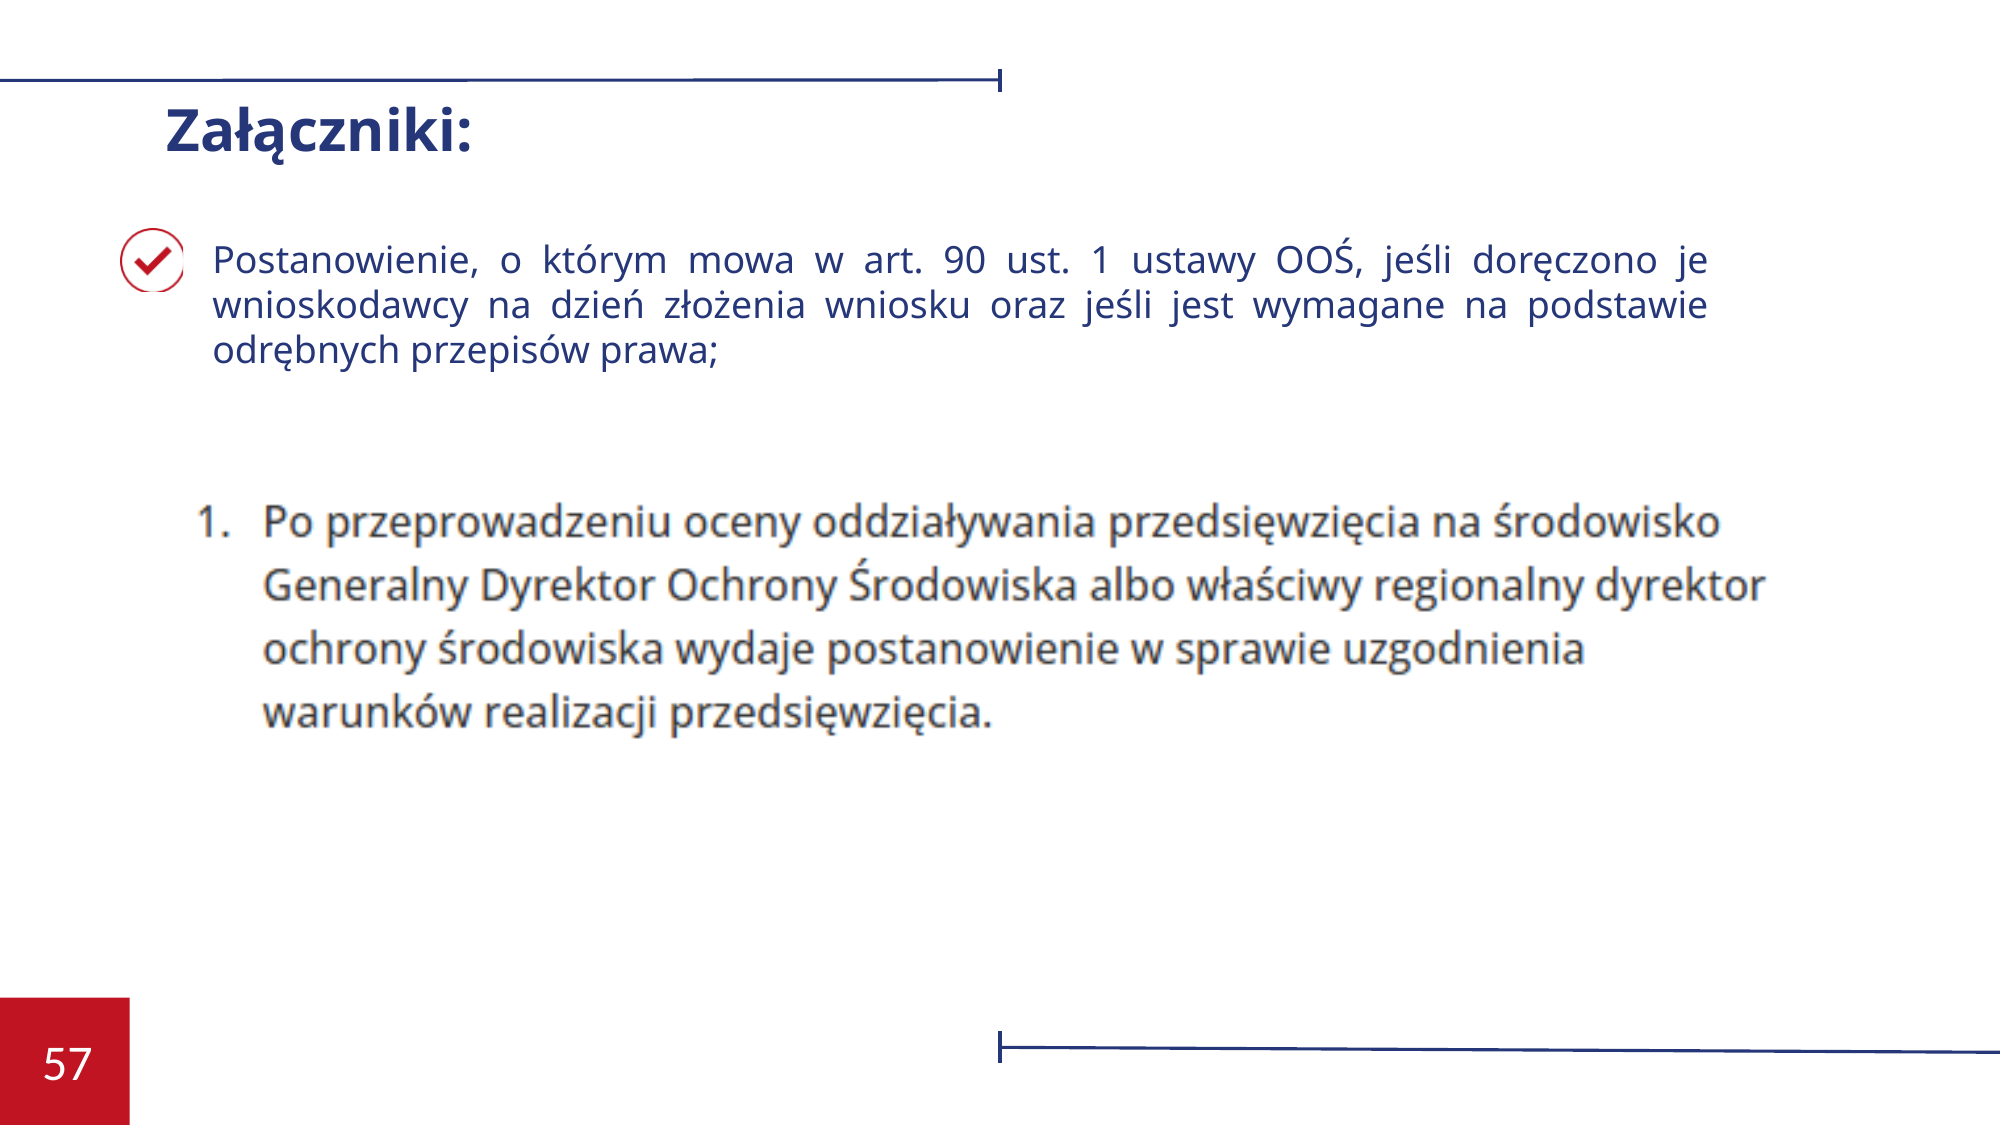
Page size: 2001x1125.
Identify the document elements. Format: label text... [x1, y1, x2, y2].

text_box Postanowienie, o którym mowa w art. 90 ust. 1 ustawy OOŚ, jeśli doręczono je wnioskodawcy na dzień złożenia wniosku oraz jeśli jest wymagane na podstawie odrębnych przepisów prawa; [197, 228, 1726, 379]
picture [120, 228, 184, 292]
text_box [0, 997, 130, 1125]
text_box Załączniki: [151, 85, 1679, 216]
picture [183, 477, 1819, 760]
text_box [0, 68, 1000, 93]
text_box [999, 1031, 2000, 1064]
